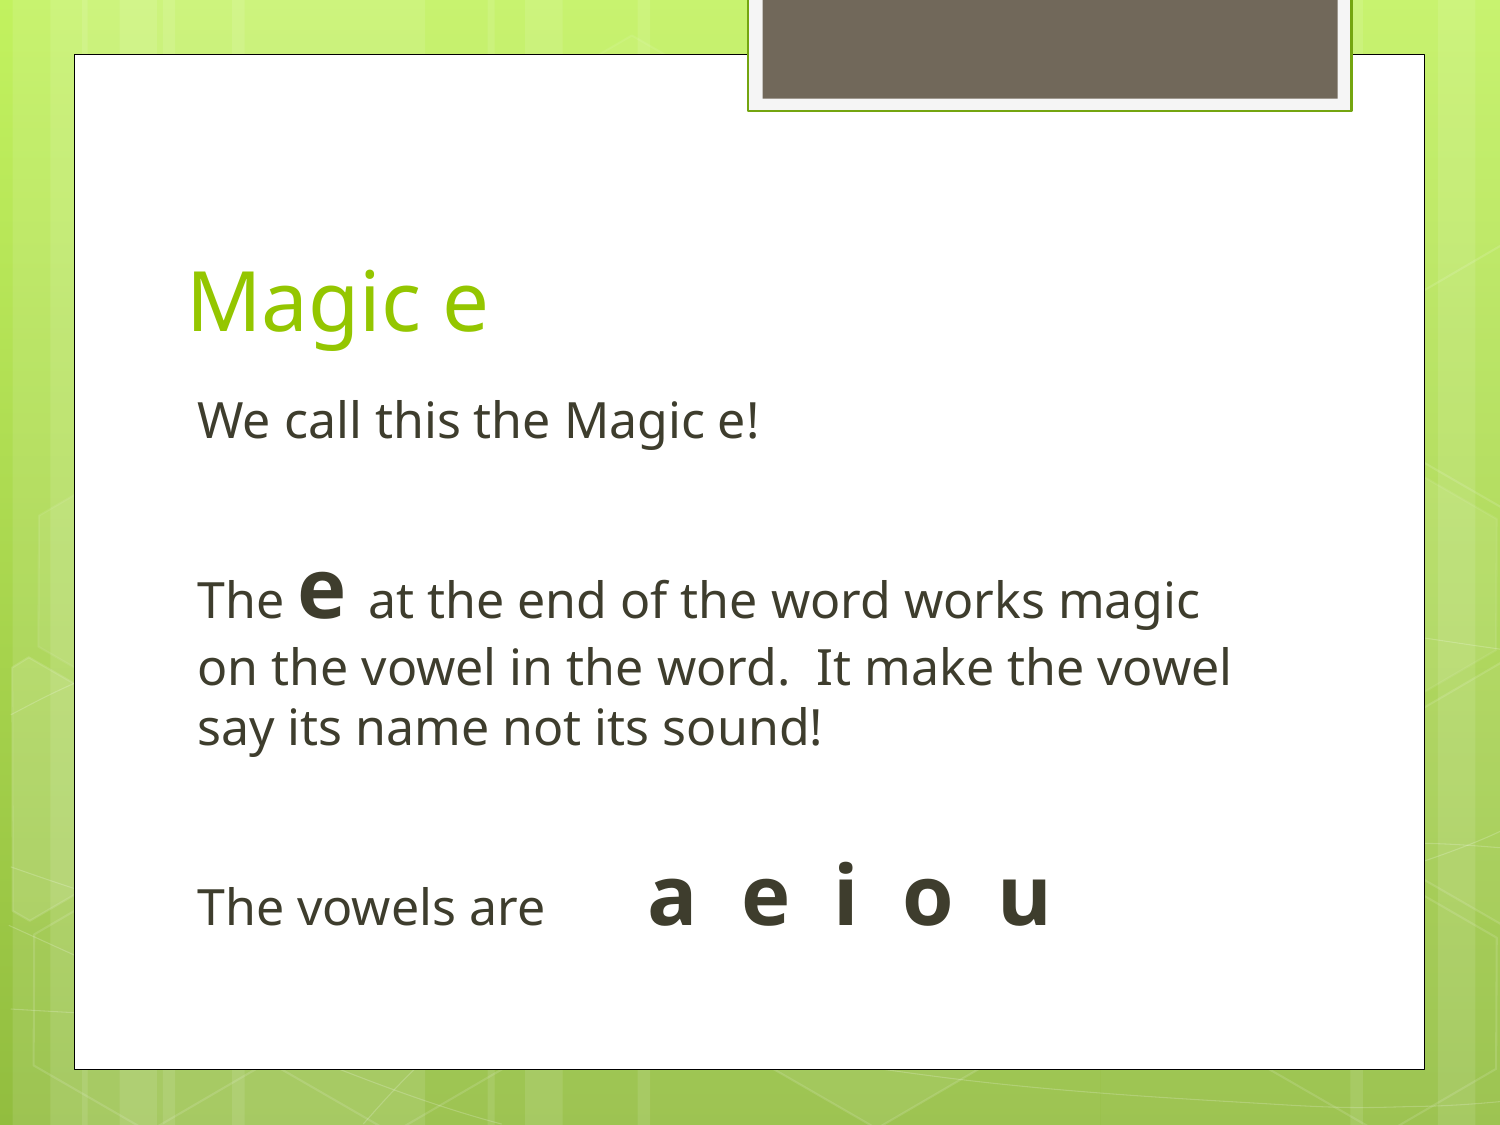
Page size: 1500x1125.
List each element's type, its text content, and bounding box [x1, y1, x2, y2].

title Magic e [171, 168, 1324, 357]
list We call this the Magic e! The e at the end of the word works magic on the vowel in the word. It make the vowel say its name not its sound! The vowels are a e i o u [171, 381, 1283, 957]
